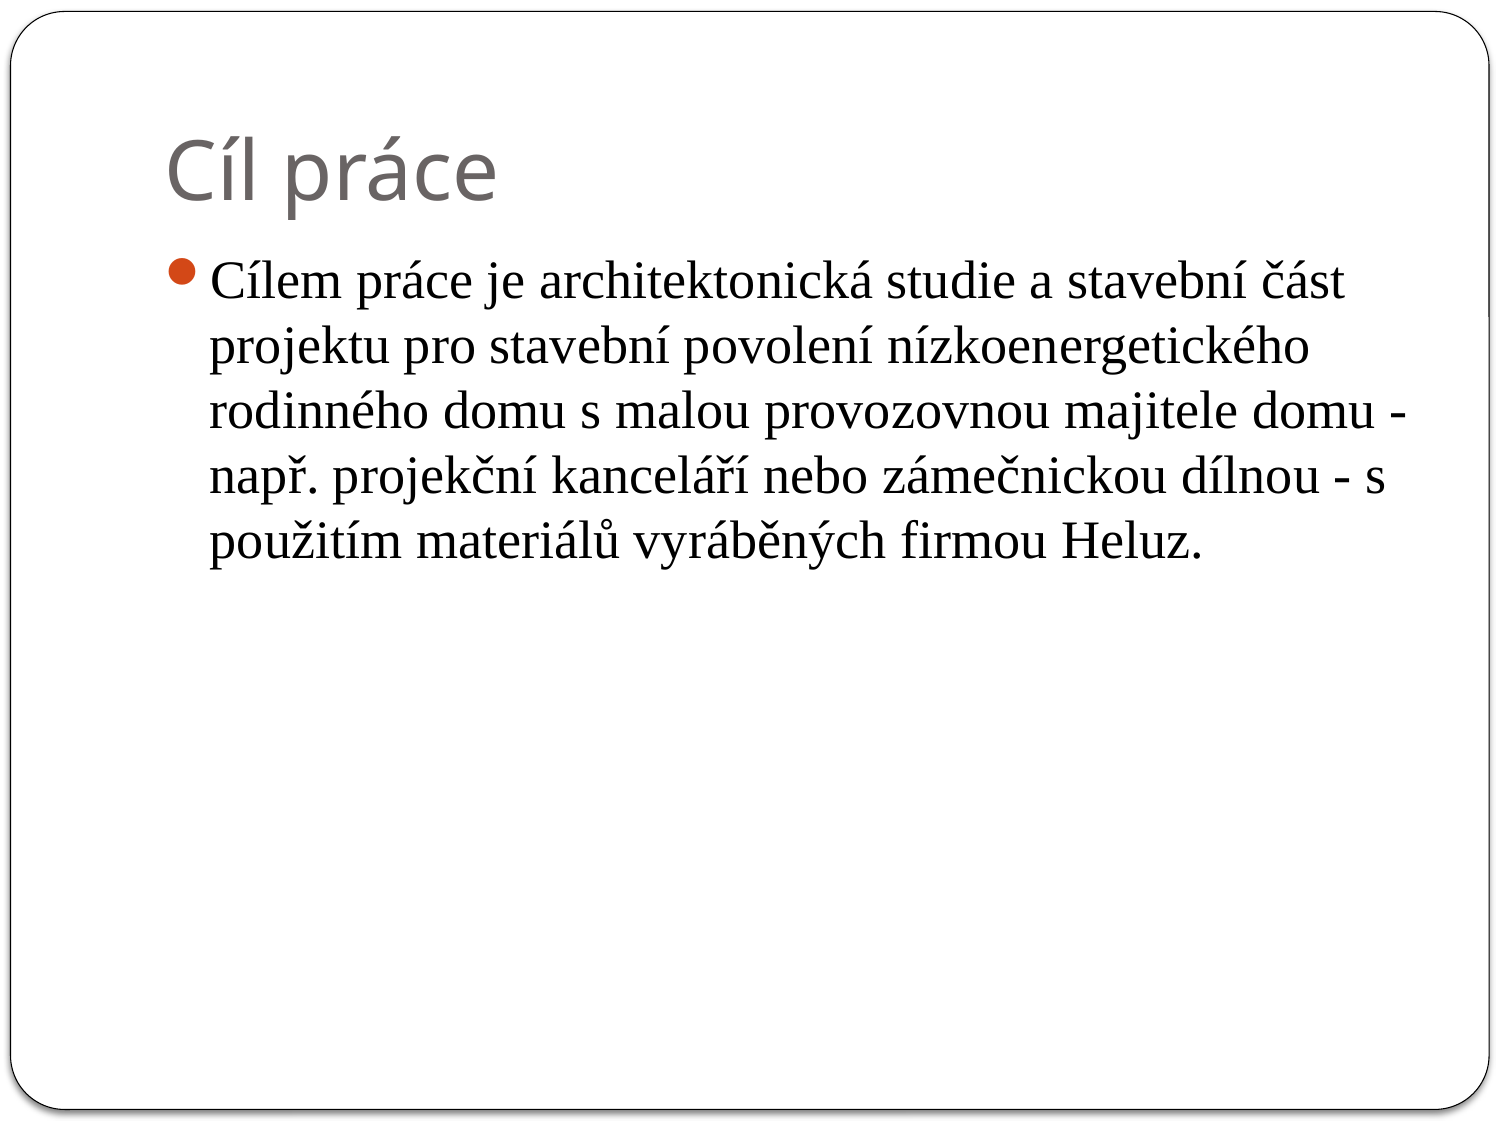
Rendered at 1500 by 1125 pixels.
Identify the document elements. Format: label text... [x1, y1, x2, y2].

title Cíl práce [150, 45, 1425, 233]
list Cílem práce je architektonická studie a stavební část projektu pro stavební povolení nízkoenergetického rodinného domu s malou provozovnou majitele domu - např. projekční kanceláří nebo zámečnickou dílnou - s použitím materiálů vyráběných firmou Heluz. [150, 237, 1425, 988]
